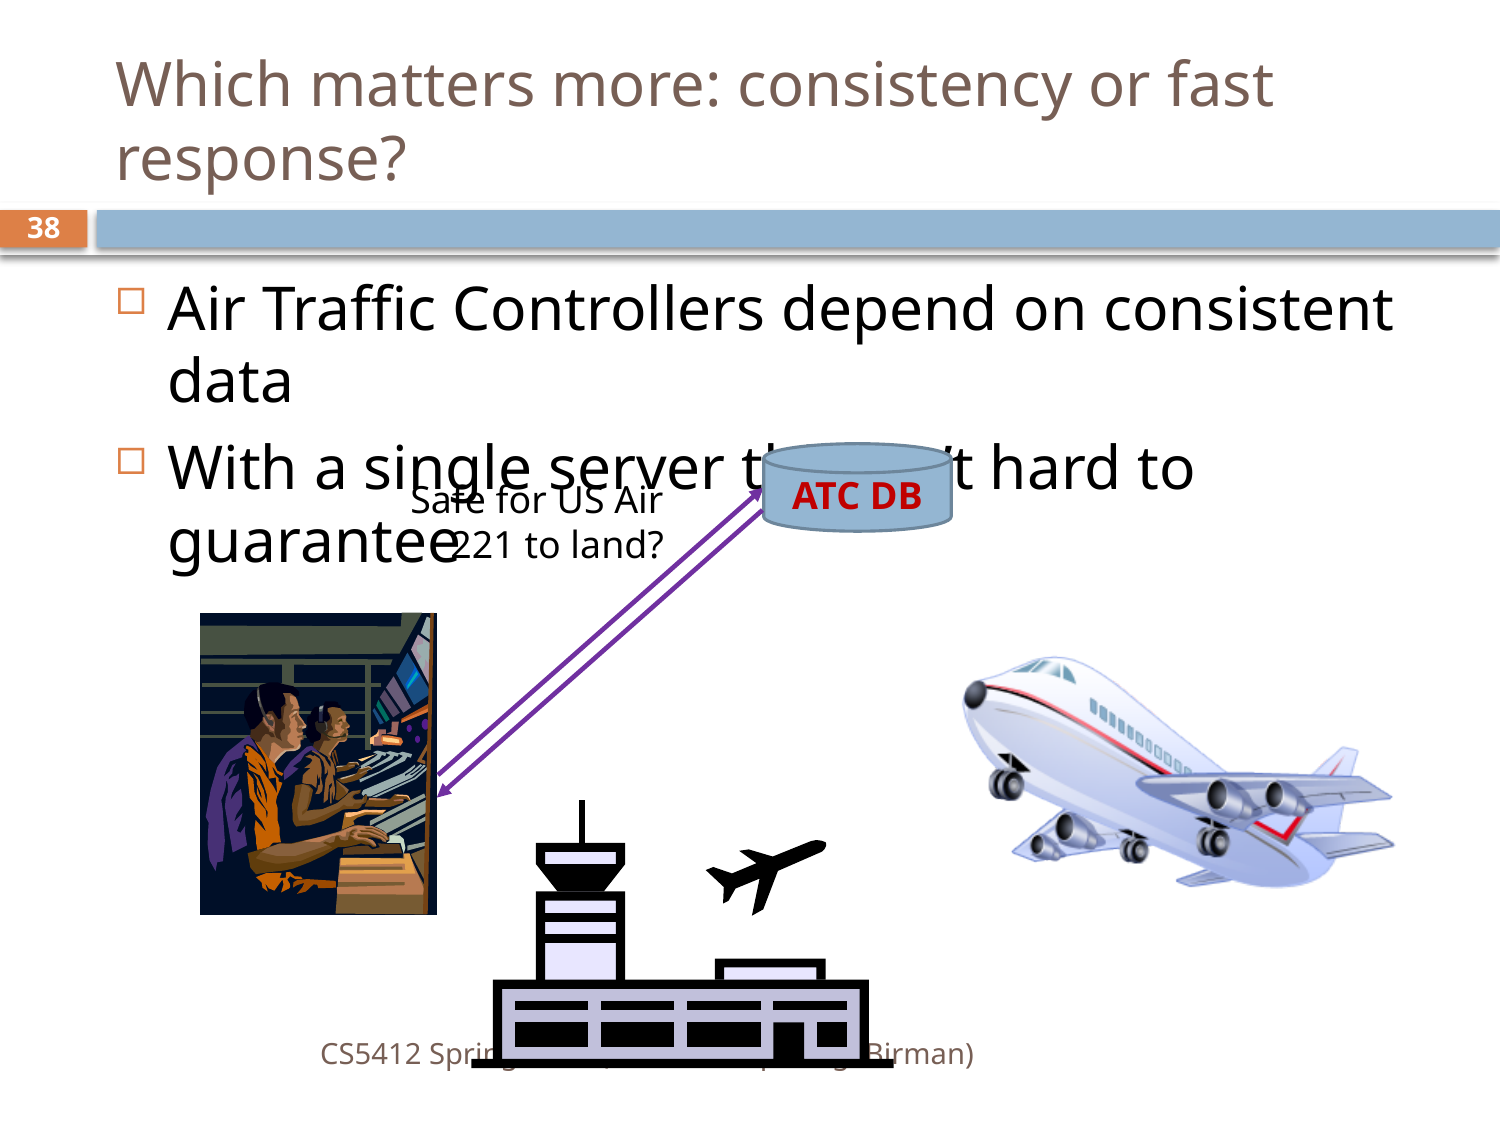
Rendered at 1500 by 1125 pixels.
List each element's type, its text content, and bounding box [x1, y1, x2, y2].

slide_number 38 [0, 208, 88, 249]
picture [199, 612, 438, 915]
list Air Traffic Controllers depend on consistent data With a single server this isn’t hard to guarantee [100, 262, 1438, 1000]
picture [470, 797, 897, 1072]
picture [950, 574, 1402, 1025]
title Which matters more: consistency or fast response? [100, 37, 1438, 200]
text_box Safe for US Air 221 to land? [378, 468, 679, 574]
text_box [436, 509, 763, 798]
footer CS5412 Spring 2015 (Cloud Computing: Birman) [99, 1024, 990, 1085]
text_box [437, 487, 764, 510]
text_box ATC DB [762, 442, 953, 533]
